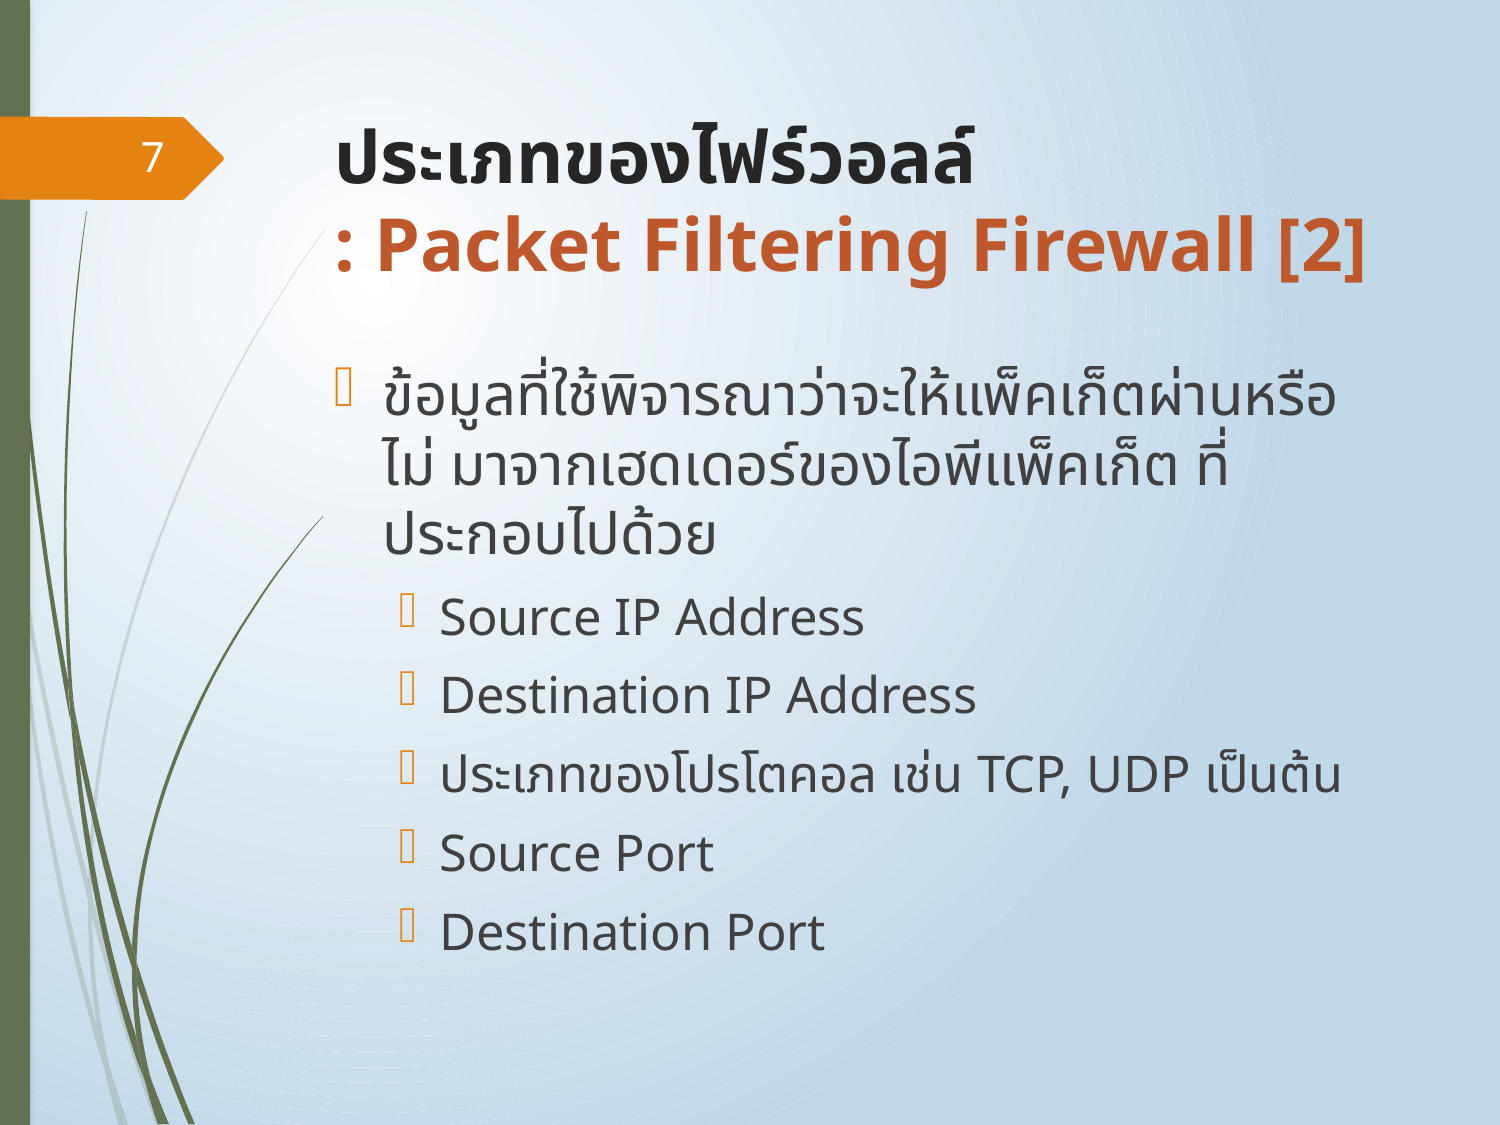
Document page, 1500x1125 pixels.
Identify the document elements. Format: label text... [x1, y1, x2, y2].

list ข้อมูลที่ใช้พิจารณาว่าจะให้แพ็คเก็ตผ่านหรือไม่ มาจากเฮดเดอร์ของไอพีแพ็คเก็ต ที่ประกอบไปด้วย Source IP Address Destination IP Address ประเภทของโปรโตคอล เช่น TCP, UDP เป็นต้น Source Port Destination Port [318, 350, 1400, 970]
slide_number 7 [83, 129, 180, 190]
title ประเภทของไฟร์วอลล์ : Packet Filtering Firewall [2] [319, 102, 1400, 313]
